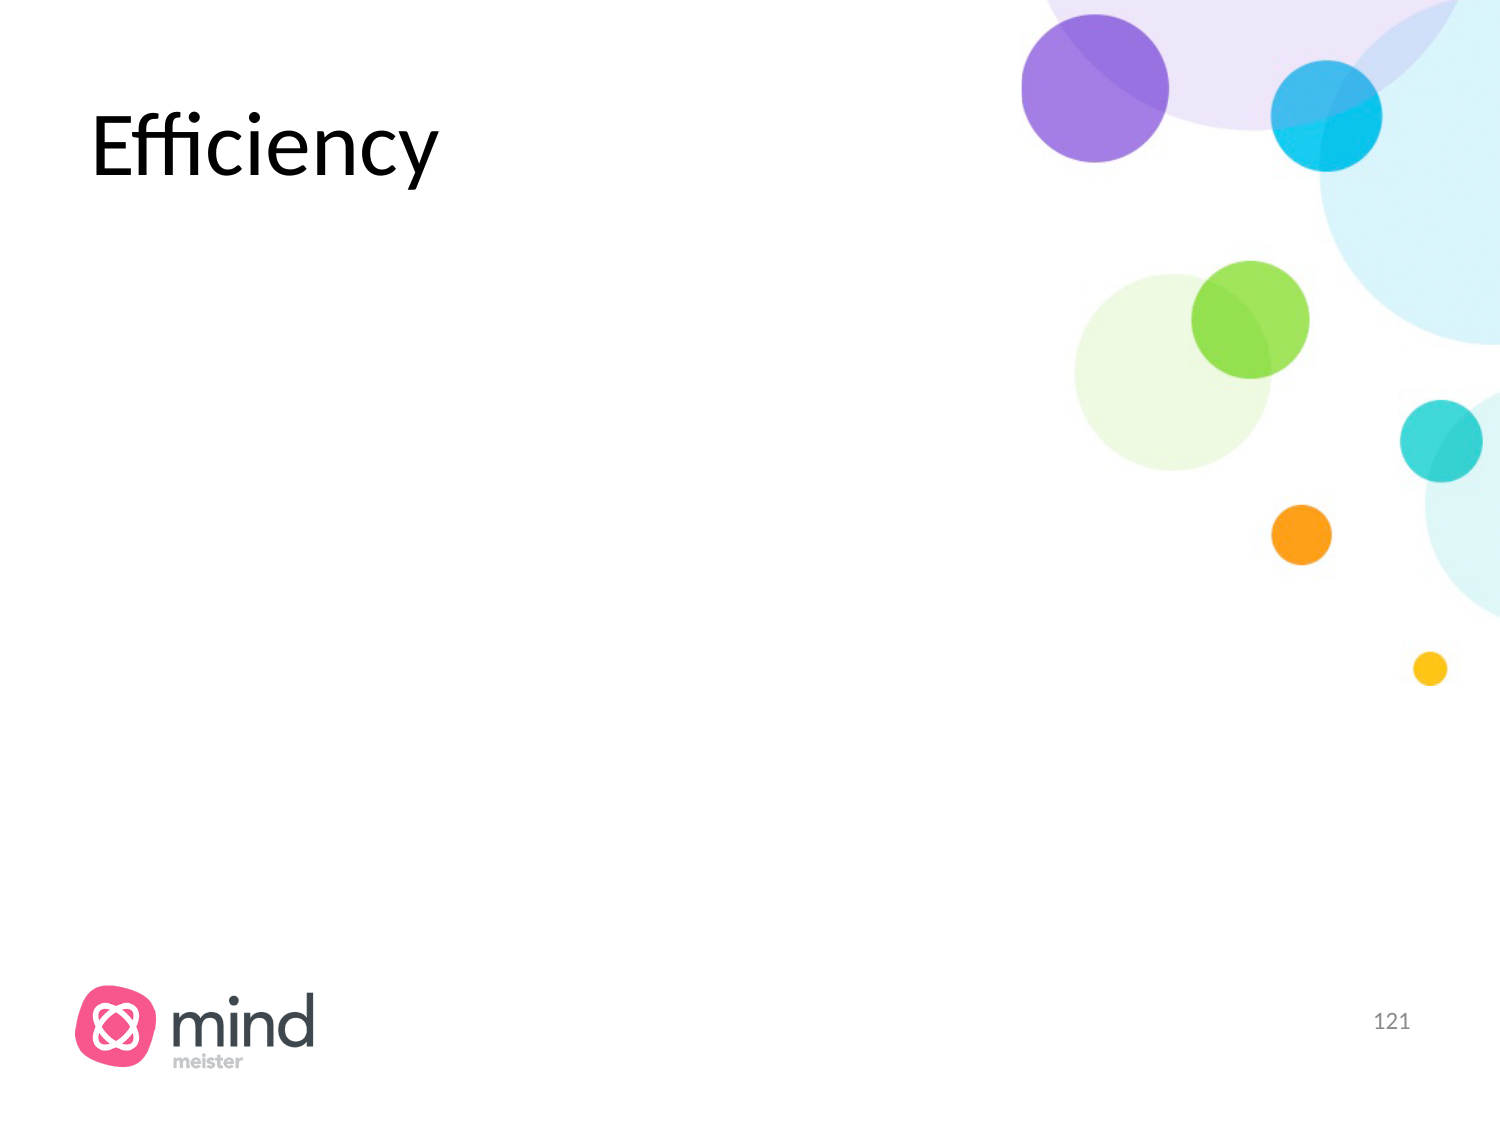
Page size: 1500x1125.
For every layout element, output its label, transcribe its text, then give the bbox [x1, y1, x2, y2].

picture [75, 980, 314, 1072]
picture [1021, 0, 1500, 686]
slide_number ‹#› [1076, 989, 1427, 1050]
title Efficiency [75, 45, 1425, 233]
